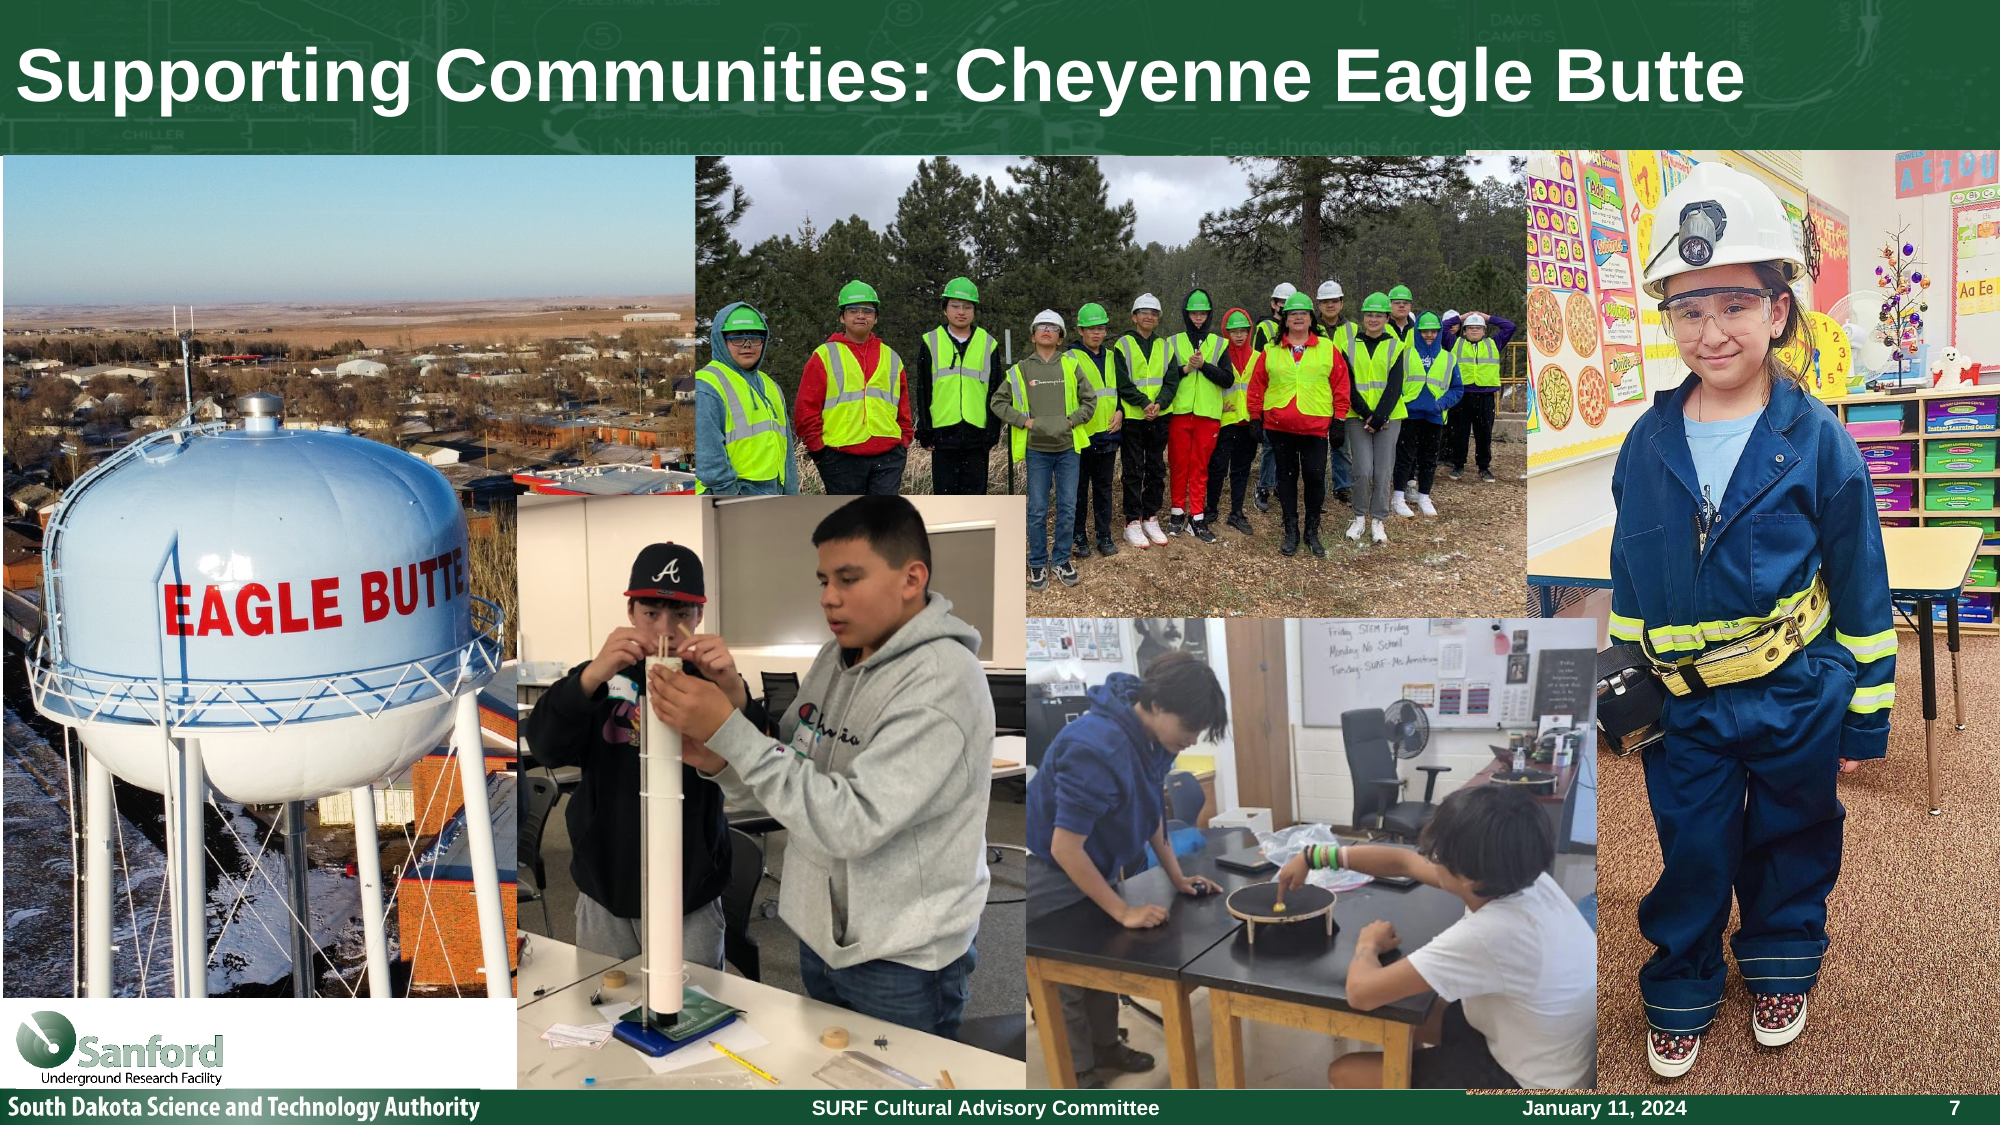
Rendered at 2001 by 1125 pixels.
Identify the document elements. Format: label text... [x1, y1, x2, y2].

slide_number 7 [1862, 1095, 1976, 1125]
footer SURF Cultural Advisory Committee [639, 1089, 1333, 1125]
picture [0, 1009, 481, 1125]
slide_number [1342, 1093, 1765, 1122]
picture [3, 150, 2000, 1095]
title Supporting Communities: Cheyenne Eagle Butte [0, 0, 2000, 156]
